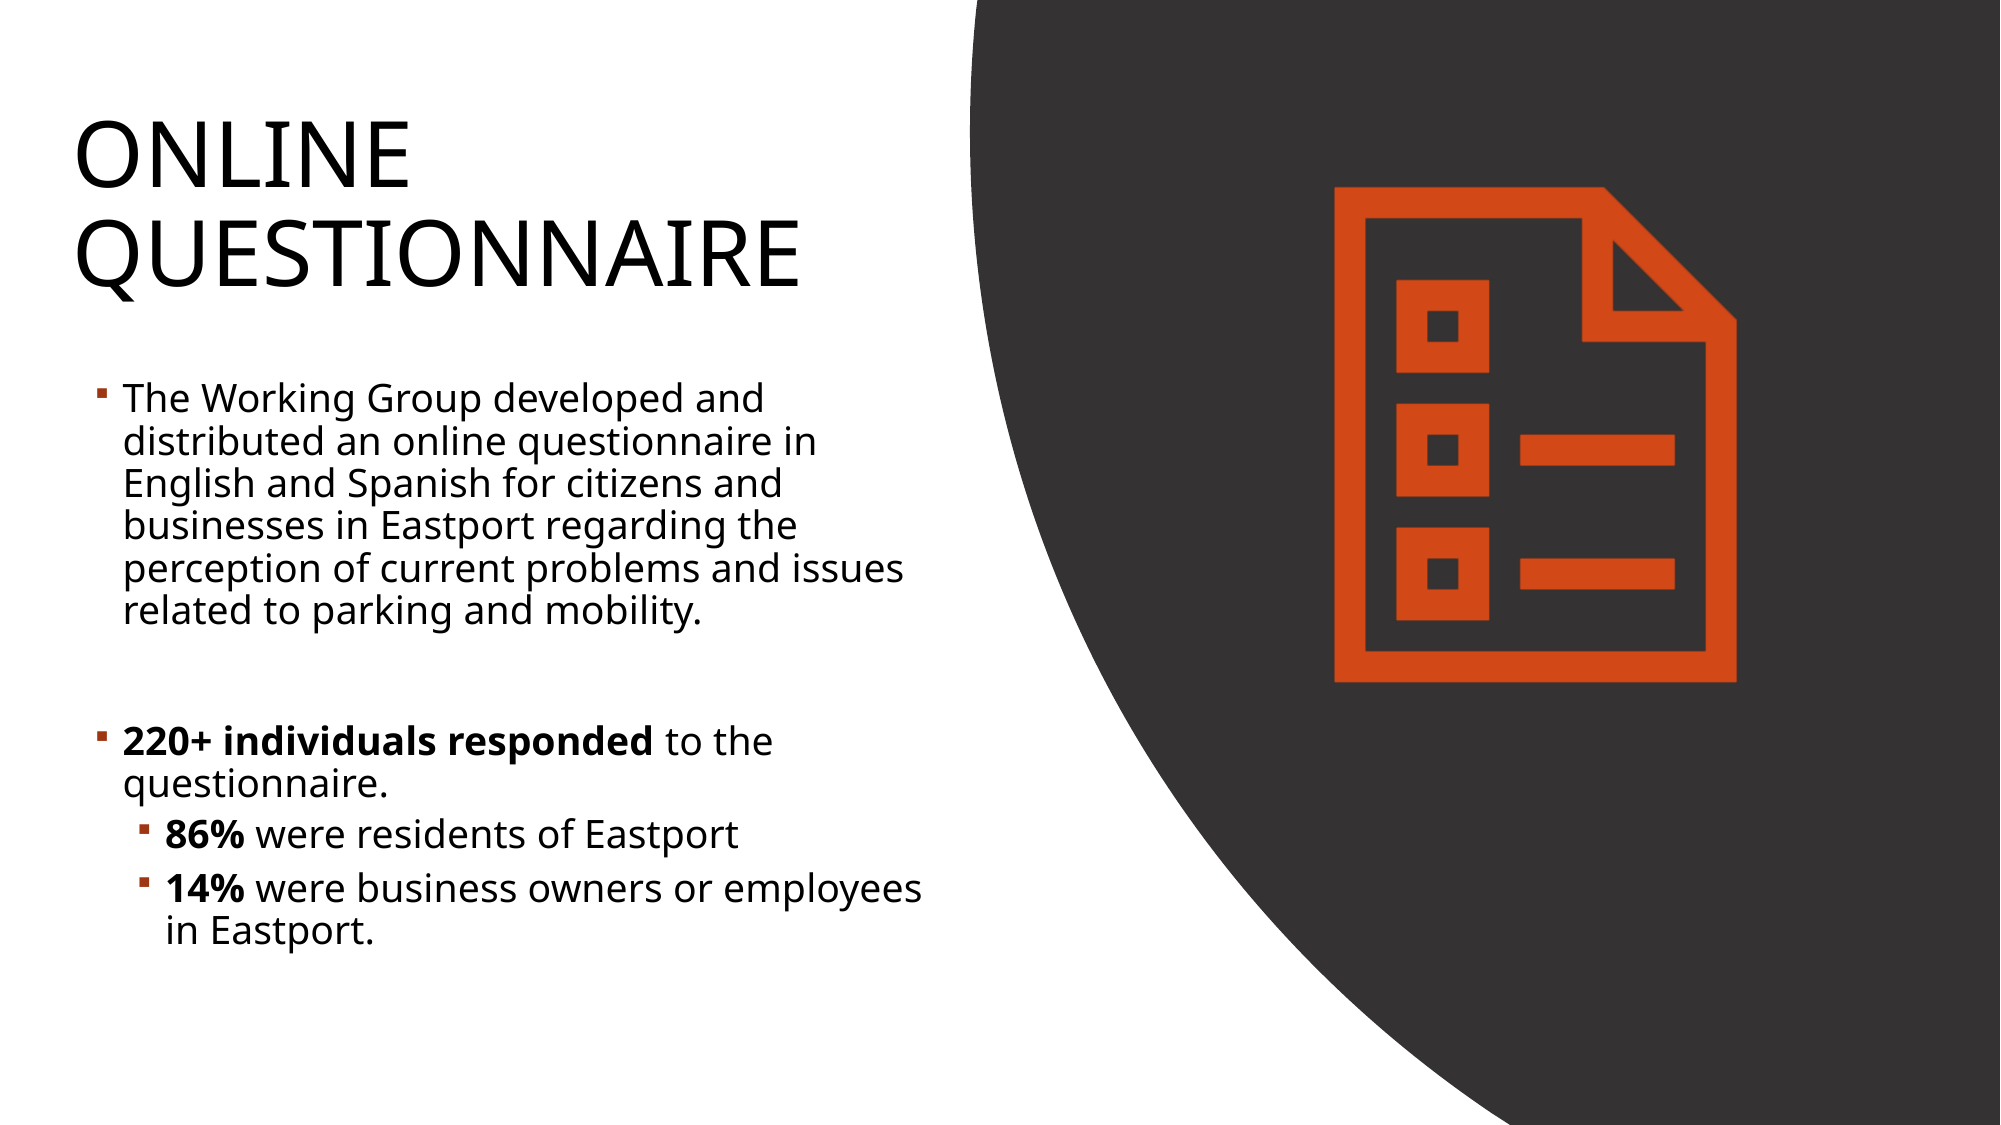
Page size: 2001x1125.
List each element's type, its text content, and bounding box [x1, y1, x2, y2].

list The Working Group developed and distributed an online questionnaire in English and Spanish for citizens and businesses in Eastport regarding the perception of current problems and issues related to parking and mobility. 220+ individuals responded to the questionnaire. 86% were residents of Eastport 14% were business owners or employees in Eastport. [79, 371, 970, 962]
picture [1242, 138, 1836, 732]
text_box [968, 0, 2000, 1125]
title Online Questionnaire [57, 73, 834, 342]
